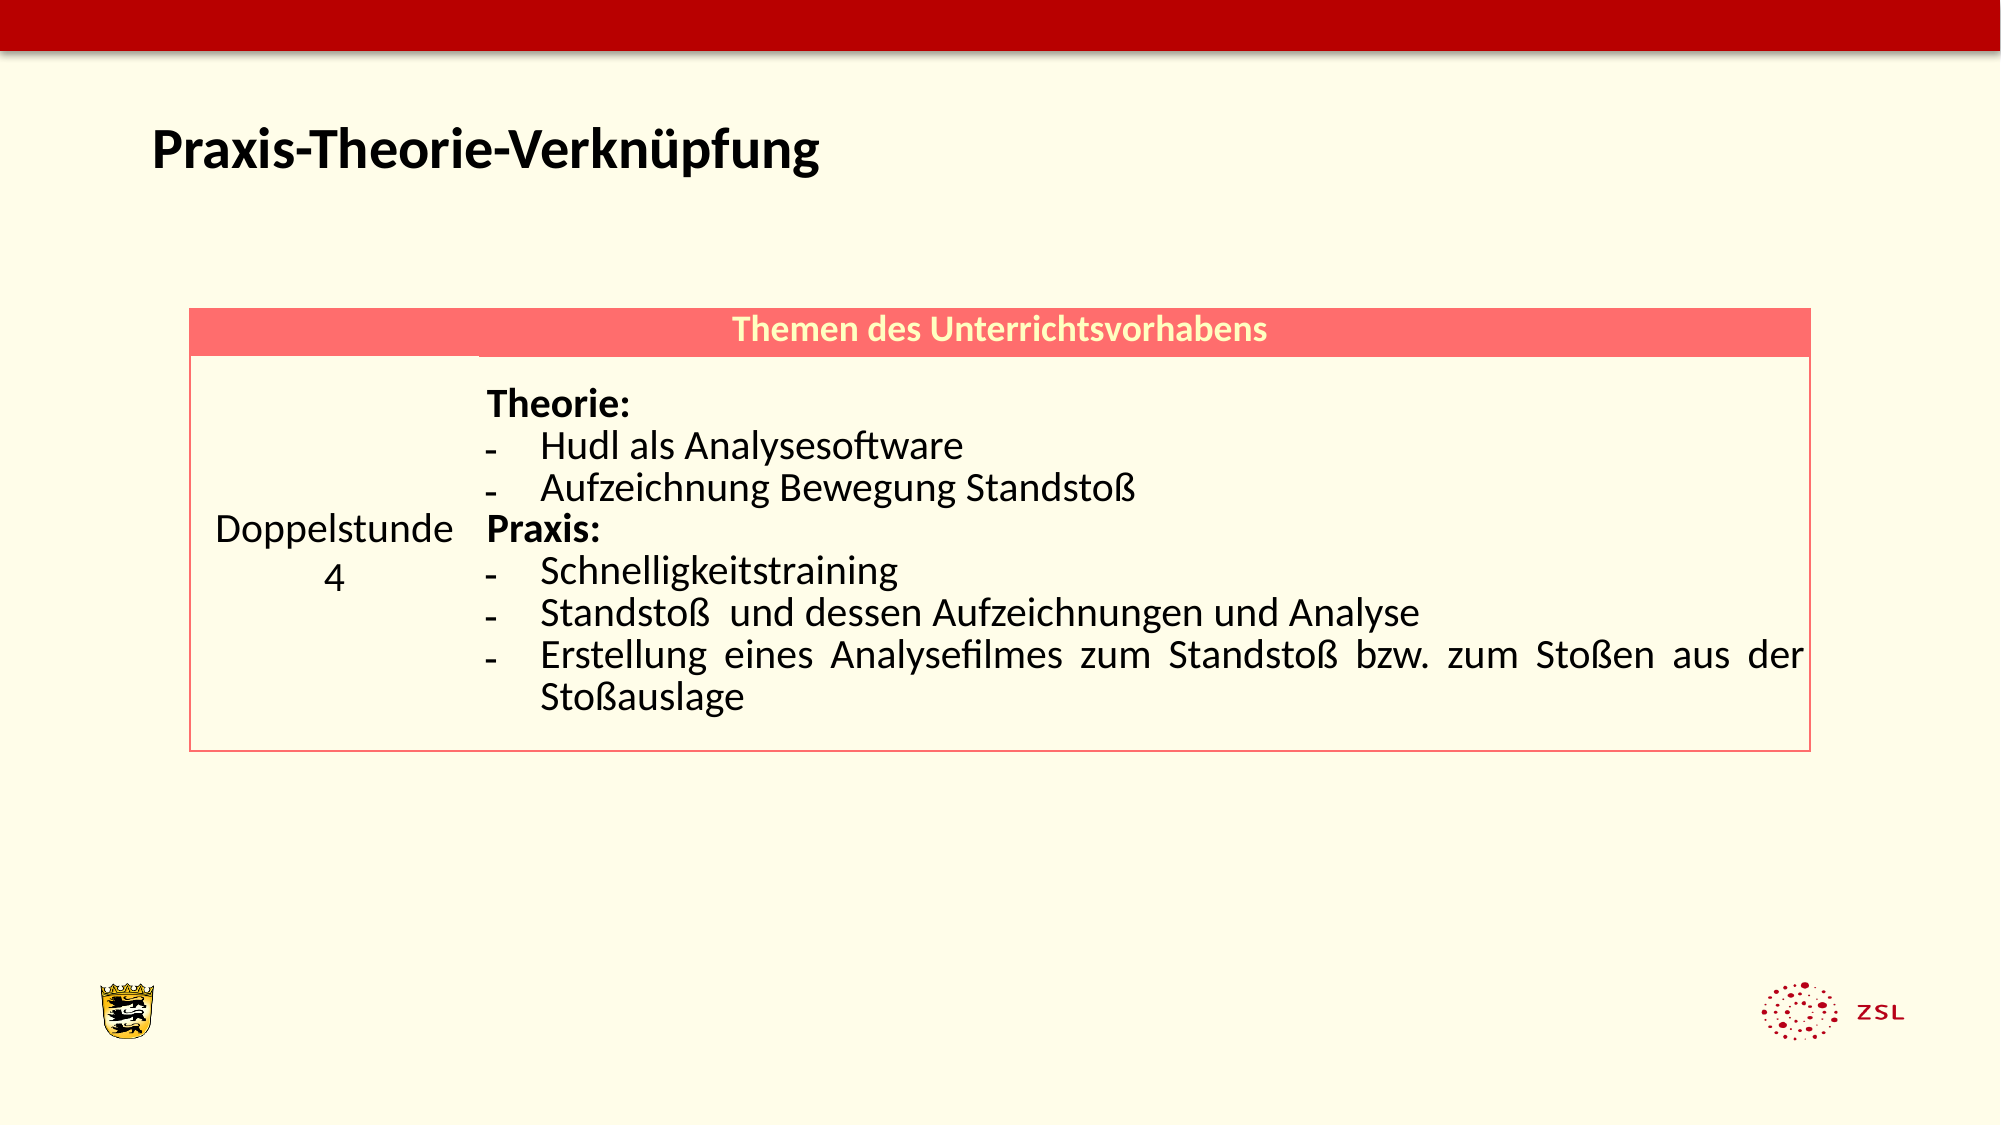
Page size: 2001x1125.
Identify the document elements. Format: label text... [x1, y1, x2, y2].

table_cell Theorie: Hudl als Analysesoftware Aufzeichnung Bewegung Standstoß Praxis: Schnelligkeitstraining Standstoß und dessen Aufzeichnungen und Analyse Erstellung eines Analysefilmes zum Standstoß bzw. zum Stoßen aus der Stoßauslage [479, 357, 1809, 750]
table_header Themen des Unterrichtsvorhabens [191, 309, 1809, 356]
picture [98, 981, 156, 1041]
text_box Praxis-Theorie-Verknüpfung [137, 110, 1523, 187]
table_cell Doppelstunde 4 [191, 356, 479, 750]
picture [1760, 981, 1905, 1041]
